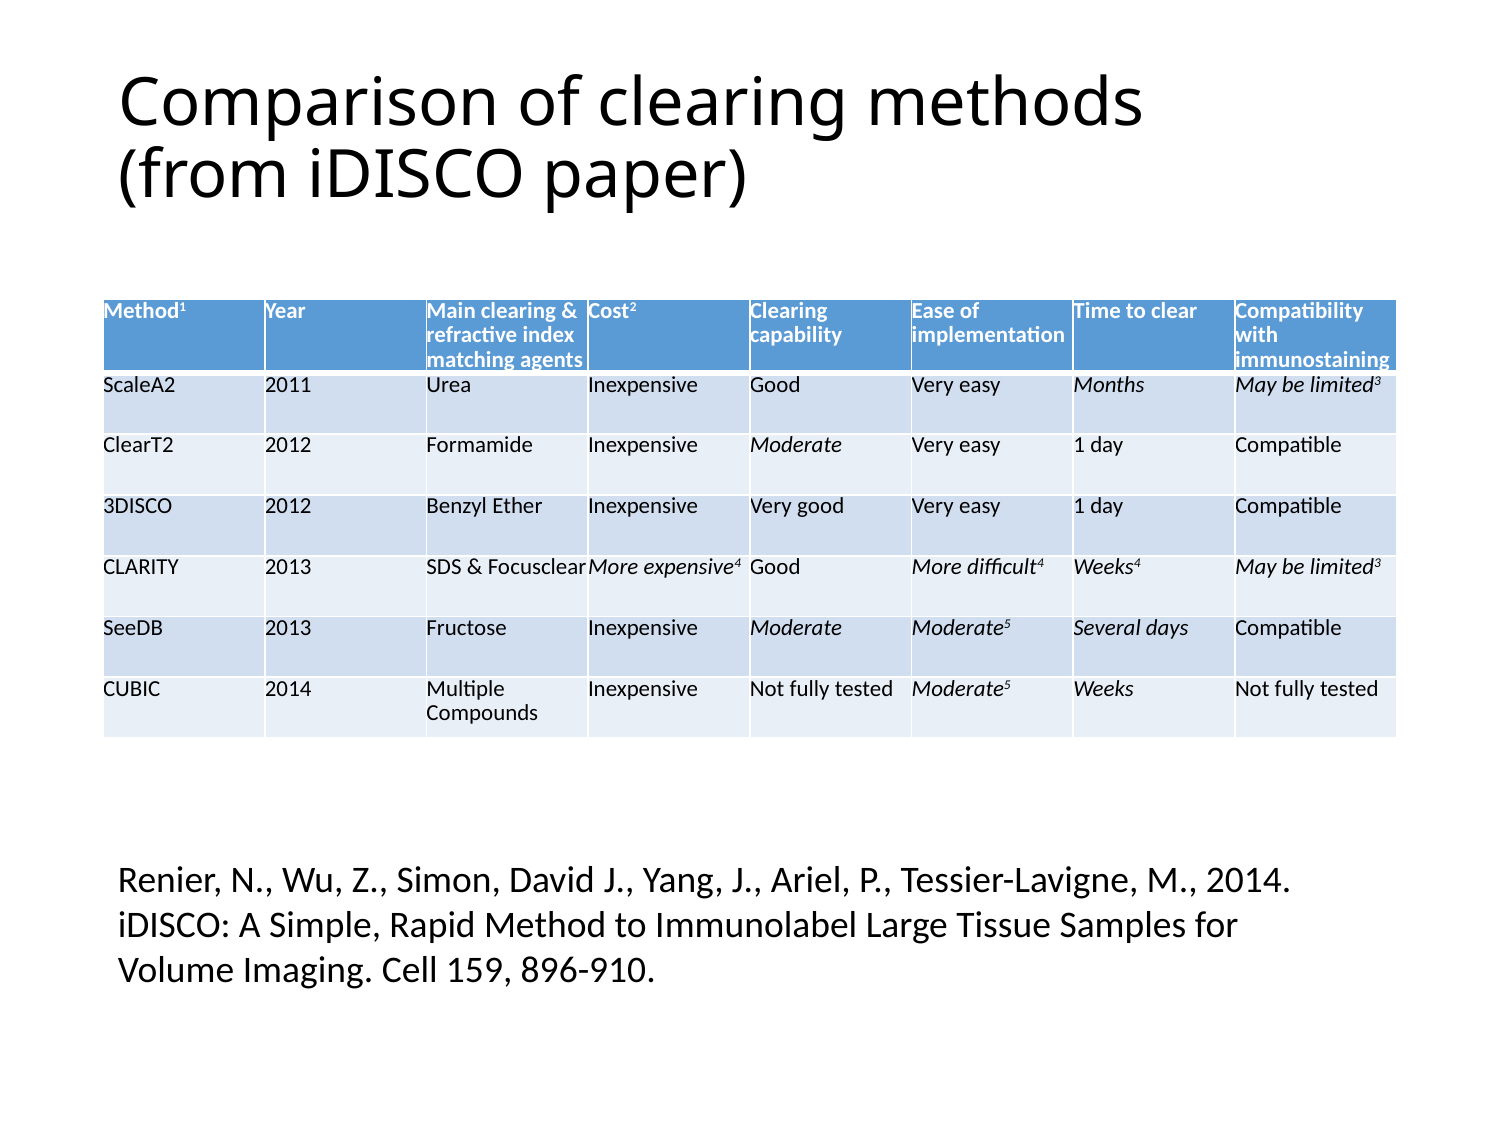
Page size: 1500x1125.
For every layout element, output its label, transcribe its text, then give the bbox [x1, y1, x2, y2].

title Comparison of clearing methods (from iDISCO paper) [103, 59, 1397, 278]
table_cell Moderate5 [912, 617, 1072, 676]
table_cell Inexpensive [589, 496, 749, 555]
table_header Compatibility with immunostaining [1236, 300, 1396, 370]
table_cell 2014 [266, 678, 426, 737]
table_cell Inexpensive [589, 435, 749, 494]
table_cell Good [751, 557, 911, 616]
table_cell Not fully tested [1236, 678, 1396, 737]
table_cell CLARITY [104, 557, 264, 616]
table_header Cost2 [589, 300, 749, 370]
table_cell 2011 [266, 376, 426, 433]
table_cell Very easy [912, 376, 1072, 433]
table_cell May be limited3 [1236, 557, 1396, 616]
table_header Main clearing & refractive index matching agents [427, 300, 587, 370]
table_cell Moderate [751, 435, 911, 494]
table_cell ClearT2 [104, 435, 264, 494]
table_header Time to clear [1074, 300, 1234, 370]
table_cell Moderate5 [912, 678, 1072, 737]
table_cell ScaleA2 [104, 376, 264, 433]
table_cell Not fully tested [751, 678, 911, 737]
table_cell Months [1074, 376, 1234, 433]
table_header Clearing capability [751, 300, 911, 370]
table_cell Very easy [912, 496, 1072, 555]
table_cell CUBIC [104, 678, 264, 737]
table_cell Inexpensive [589, 678, 749, 737]
table_cell Very easy [912, 435, 1072, 494]
table_cell 3DISCO [104, 496, 264, 555]
table_header Ease of implementation [912, 300, 1072, 370]
table_cell Urea [427, 376, 587, 433]
table_cell Compatible [1236, 496, 1396, 555]
table_cell Very good [751, 496, 911, 555]
table_cell Fructose [427, 617, 587, 676]
table_cell 2012 [266, 435, 426, 494]
table_cell SDS & Focusclear [427, 557, 587, 616]
table_cell Weeks4 [1074, 557, 1234, 616]
table_cell SeeDB [104, 617, 264, 676]
table_cell May be limited3 [1236, 376, 1396, 433]
table_cell Several days [1074, 617, 1234, 676]
table_cell Compatible [1236, 617, 1396, 676]
table_header Year [266, 300, 426, 370]
table_cell Inexpensive [589, 617, 749, 676]
table_header Method1 [104, 300, 264, 370]
table_cell 1 day [1074, 435, 1234, 494]
table_cell Moderate [751, 617, 911, 676]
table_cell Formamide [427, 435, 587, 494]
table_cell Weeks [1074, 678, 1234, 737]
table_cell 2013 [266, 557, 426, 616]
table_cell Benzyl Ether [427, 496, 587, 555]
table_cell Multiple Compounds [427, 678, 587, 737]
table_cell 2012 [266, 496, 426, 555]
table_cell 2013 [266, 617, 426, 676]
table_cell 1 day [1074, 496, 1234, 555]
table_cell Inexpensive [589, 376, 749, 433]
table_cell Compatible [1236, 435, 1396, 494]
table_cell Good [751, 376, 911, 433]
text_box Renier, N., Wu, Z., Simon, David J., Yang, J., Ariel, P., Tessier-Lavigne, M., 2014. iDISCO: A Simple, Rapid Method to Immunolabel Large Tissue Samples for Volume Imaging. Cell 159, 896-910. [103, 847, 1322, 1042]
table_cell More difficult4 [912, 557, 1072, 616]
table_cell More expensive4 [589, 557, 749, 616]
